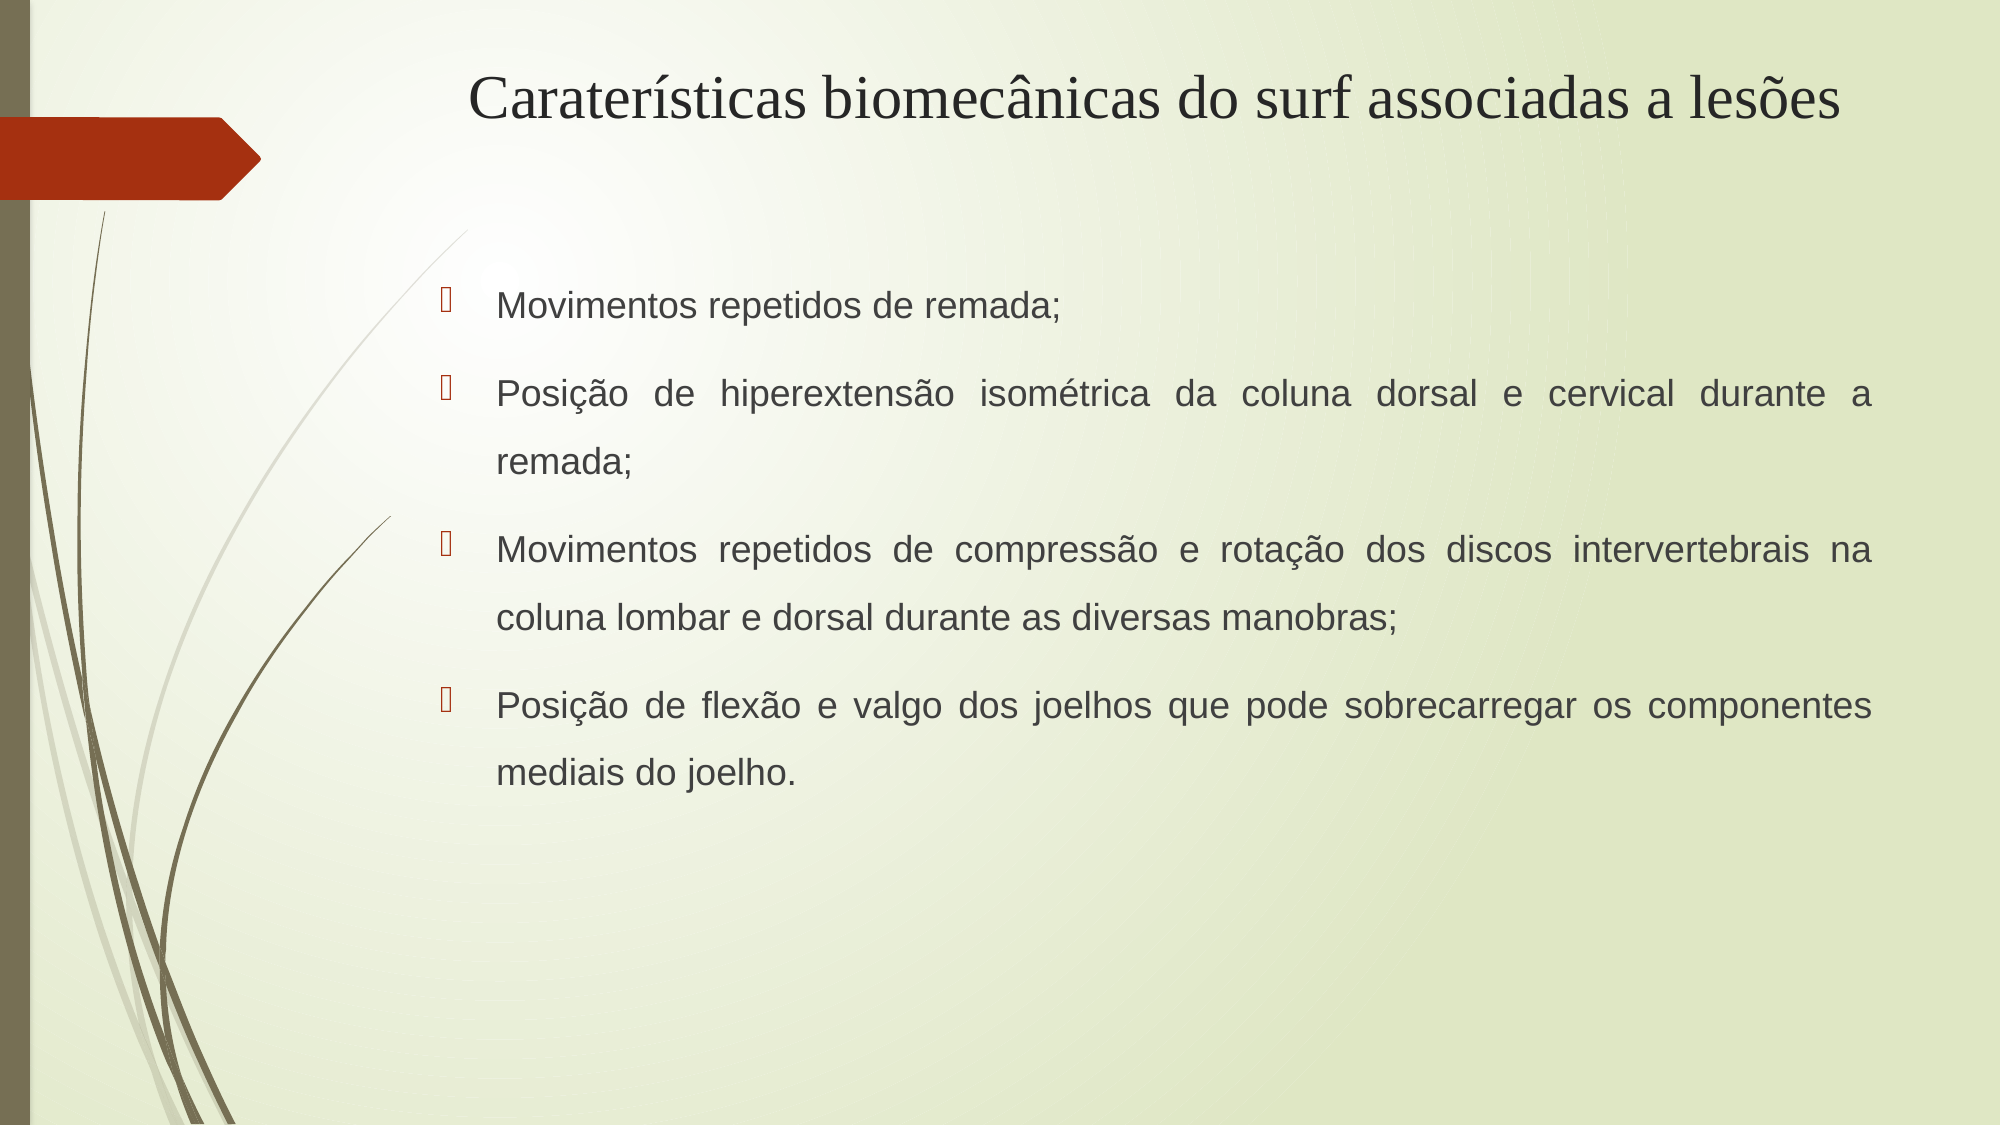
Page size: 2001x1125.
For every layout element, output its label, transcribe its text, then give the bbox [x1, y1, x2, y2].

title Caraterísticas biomecânicas do surf associadas a lesões [425, 49, 1888, 250]
list Movimentos repetidos de remada; Posição de hiperextensão isométrica da coluna dorsal e cervical durante a remada; Movimentos repetidos de compressão e rotação dos discos intervertebrais na coluna lombar e dorsal durante as diversas manobras; Posição de flexão e valgo dos joelhos que pode sobrecarregar os componentes mediais do joelho. [424, 250, 1888, 1055]
